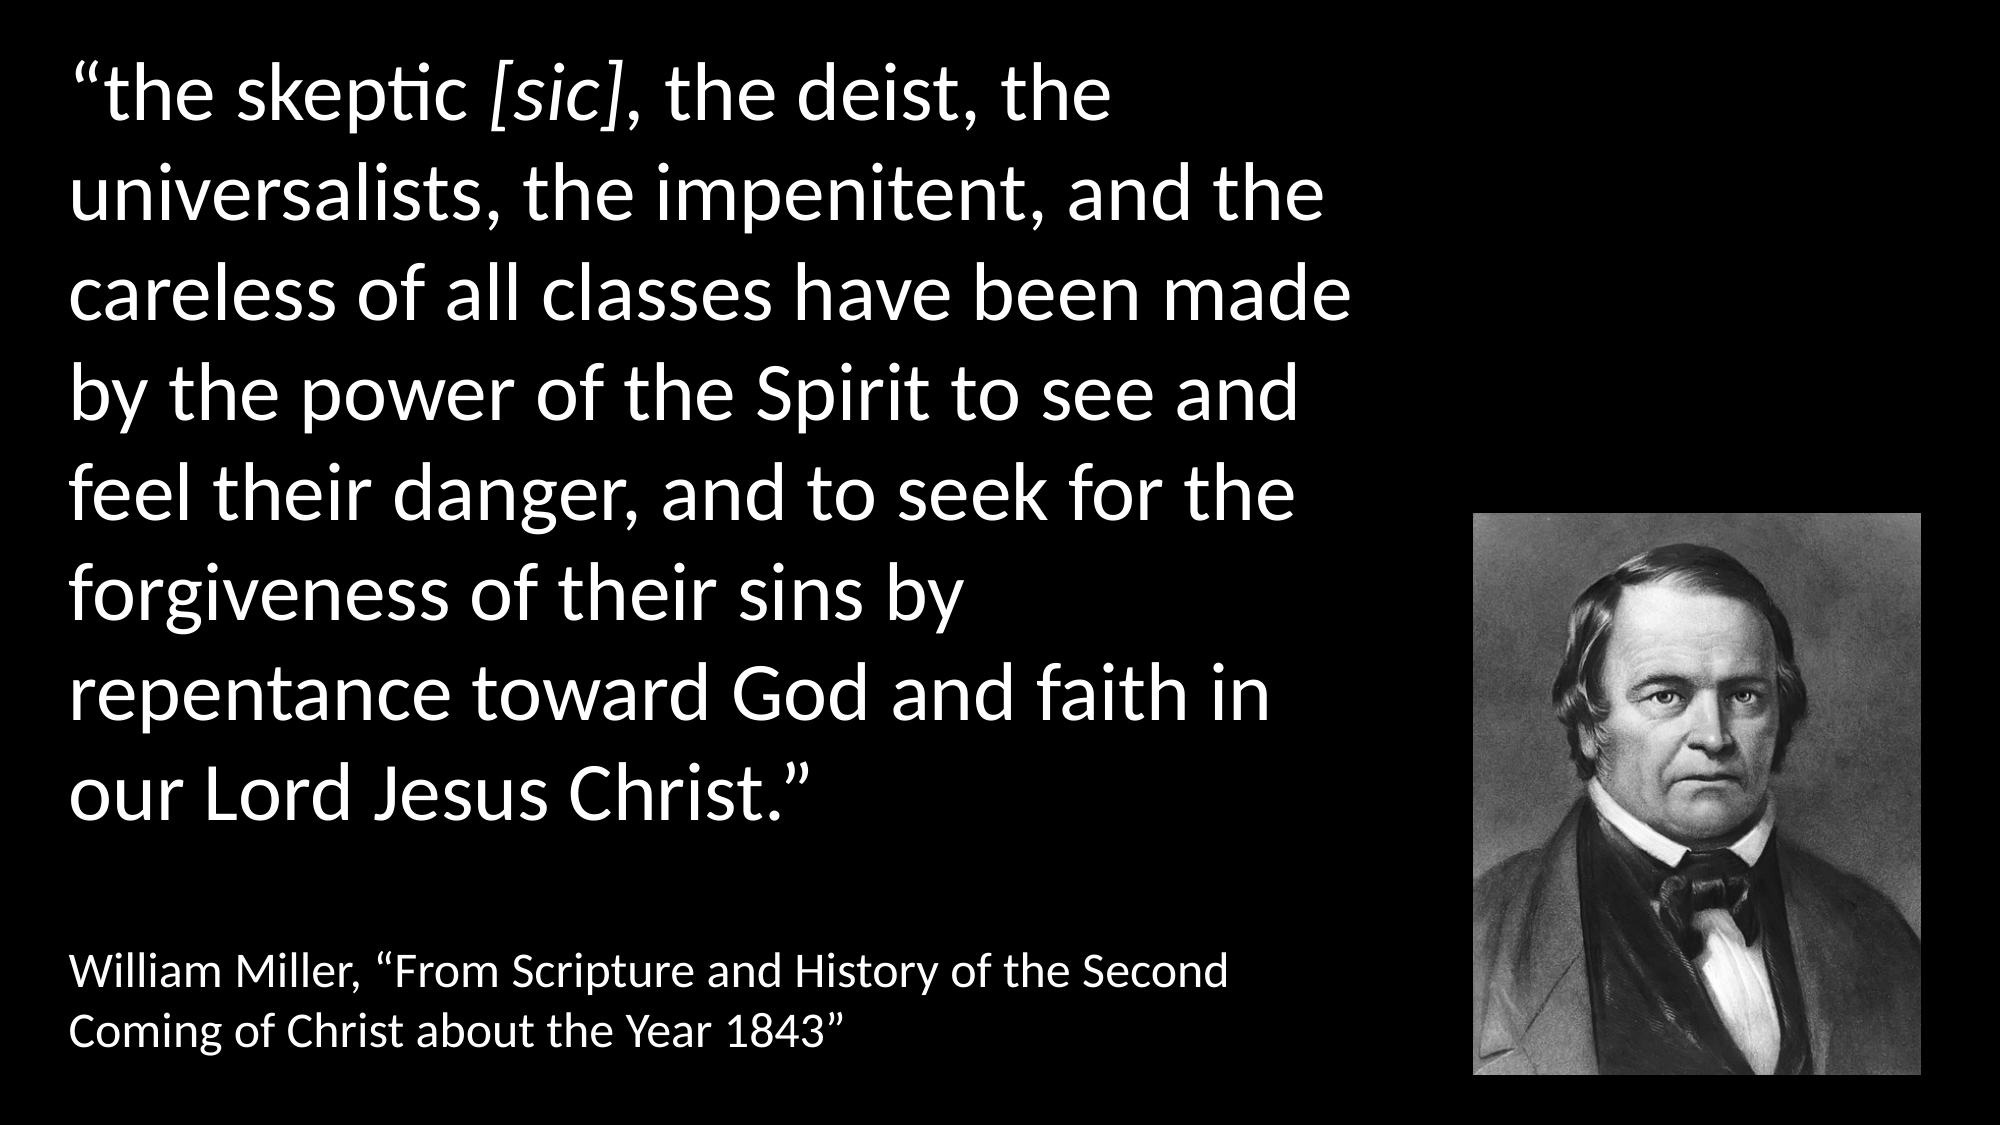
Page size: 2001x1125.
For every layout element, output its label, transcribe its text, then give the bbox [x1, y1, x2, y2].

text_box “the skeptic [sic], the deist, the universalists, the impenitent, and the careless of all classes have been made by the power of the Spirit to see and feel their danger, and to seek for the forgiveness of their sins by repentance toward God and faith in our Lord Jesus Christ.” William Miller, “From Scripture and History of the Second Coming of Christ about the Year 1843” [53, 29, 1370, 1065]
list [1473, 513, 1921, 1075]
